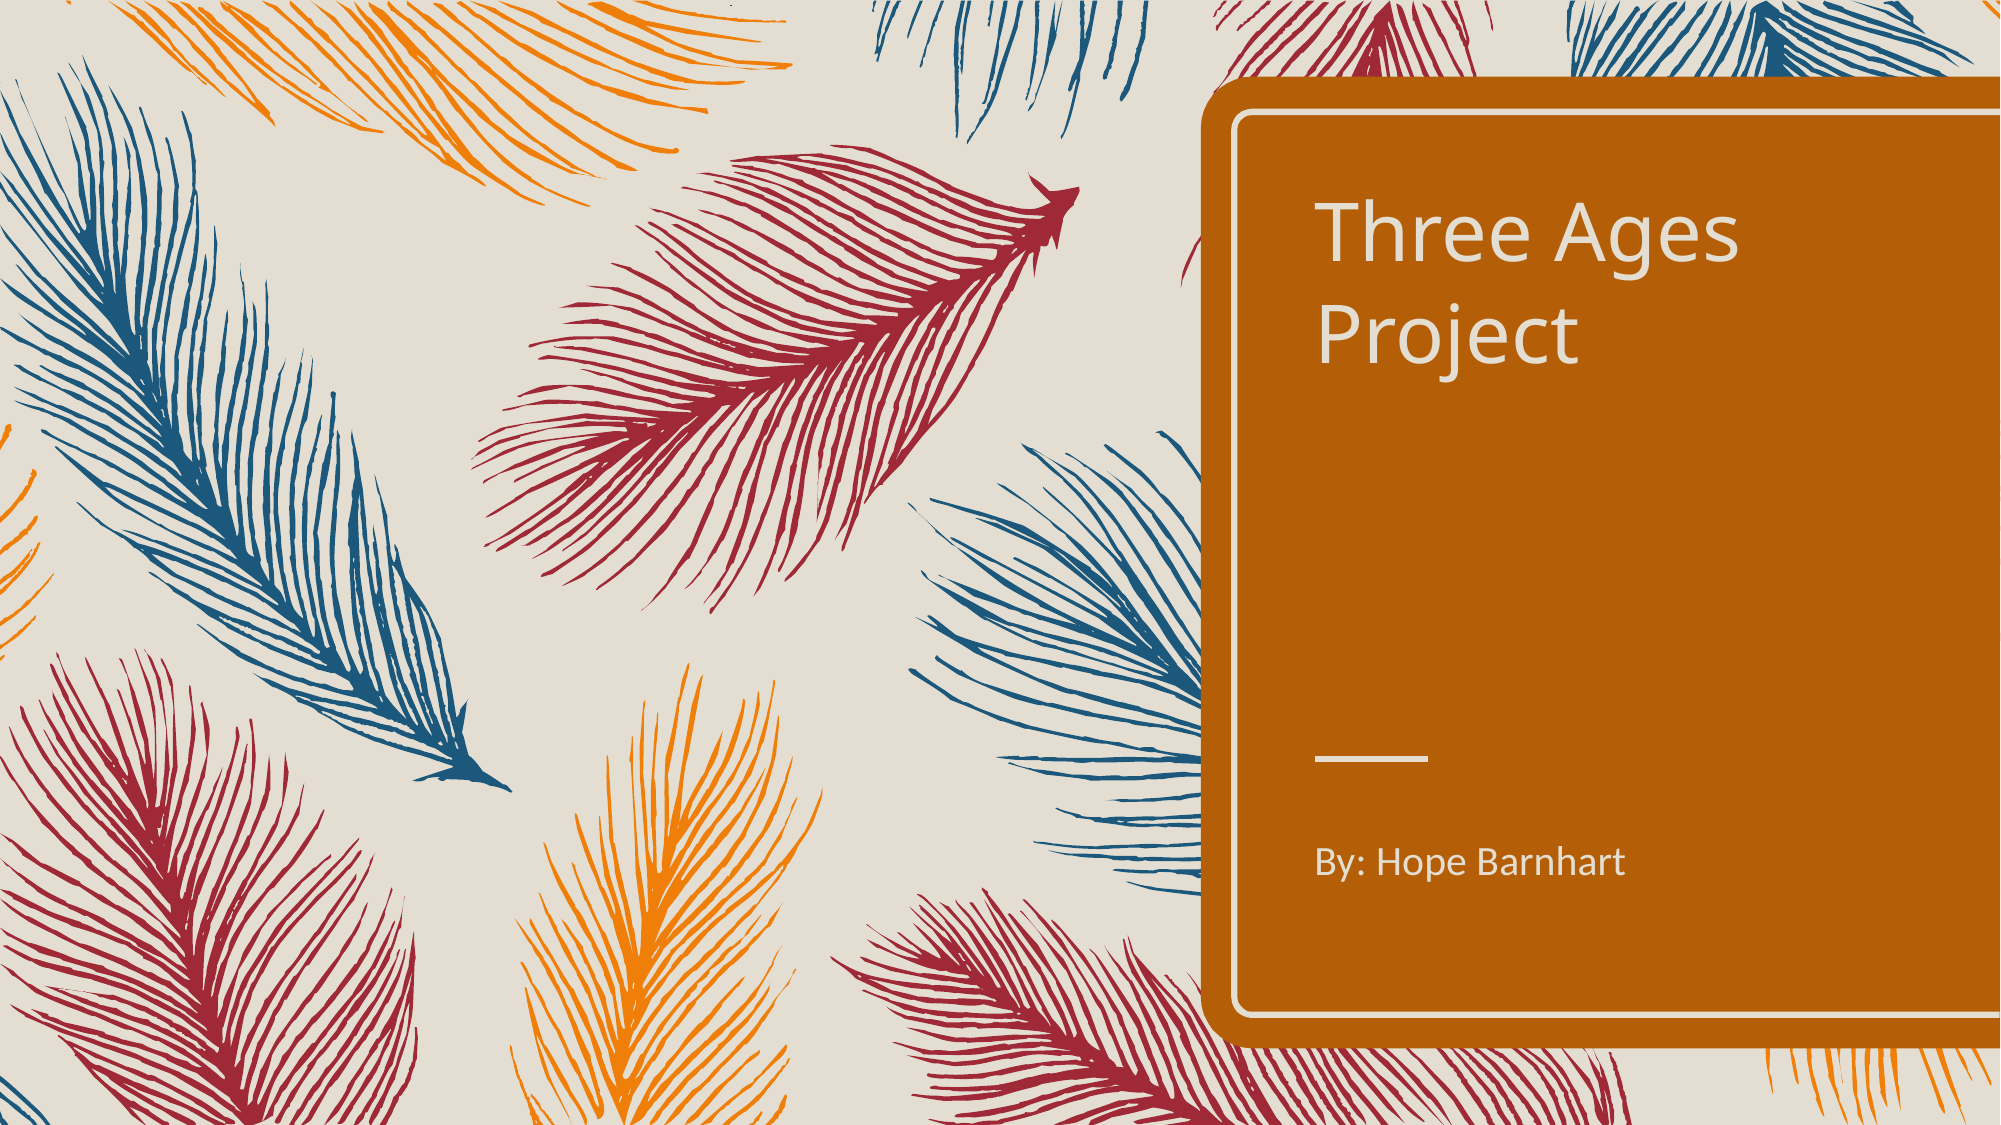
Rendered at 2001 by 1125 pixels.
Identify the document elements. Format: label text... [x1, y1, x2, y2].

subtitle By: Hope Barnhart [1299, 811, 1922, 982]
title Three Ages Project [1299, 167, 1922, 718]
